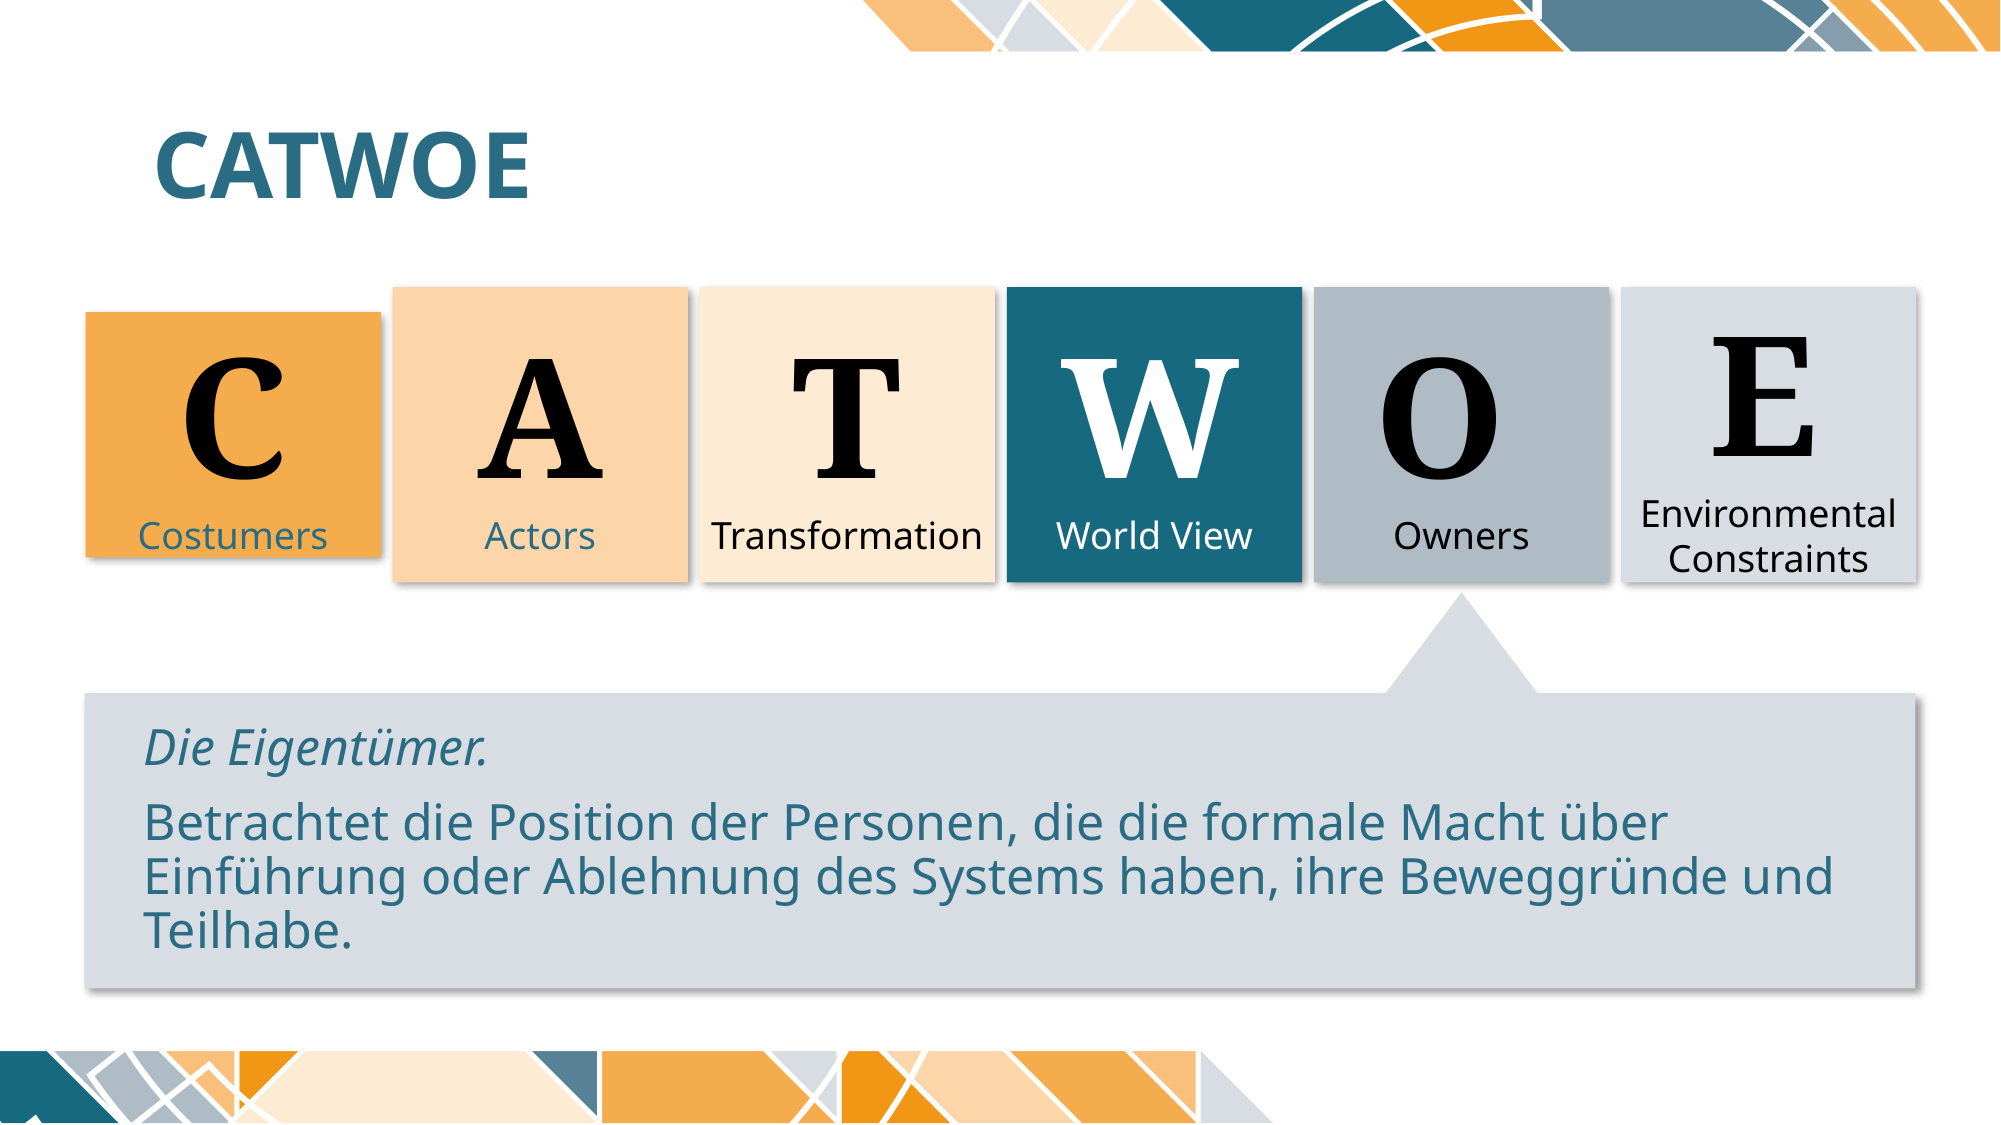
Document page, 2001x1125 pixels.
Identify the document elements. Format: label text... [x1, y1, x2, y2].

title CATWOE [137, 59, 1863, 278]
text_box C Costumers [85, 311, 382, 558]
text_box O Owners [1313, 286, 1610, 583]
text_box E Environmental Constraints [1620, 286, 1917, 583]
text_box A Actors [392, 286, 689, 583]
picture [0, 0, 2001, 1125]
text_box [1380, 592, 1543, 700]
text_box W World View [1006, 286, 1303, 583]
list Die Eigentümer. Betrachtet die Position der Personen, die die formale Macht über Einführung oder Ablehnung des Systems haben, ihre Beweggründe und Teilhabe. [84, 693, 1916, 989]
text_box T Transformation [699, 286, 996, 583]
